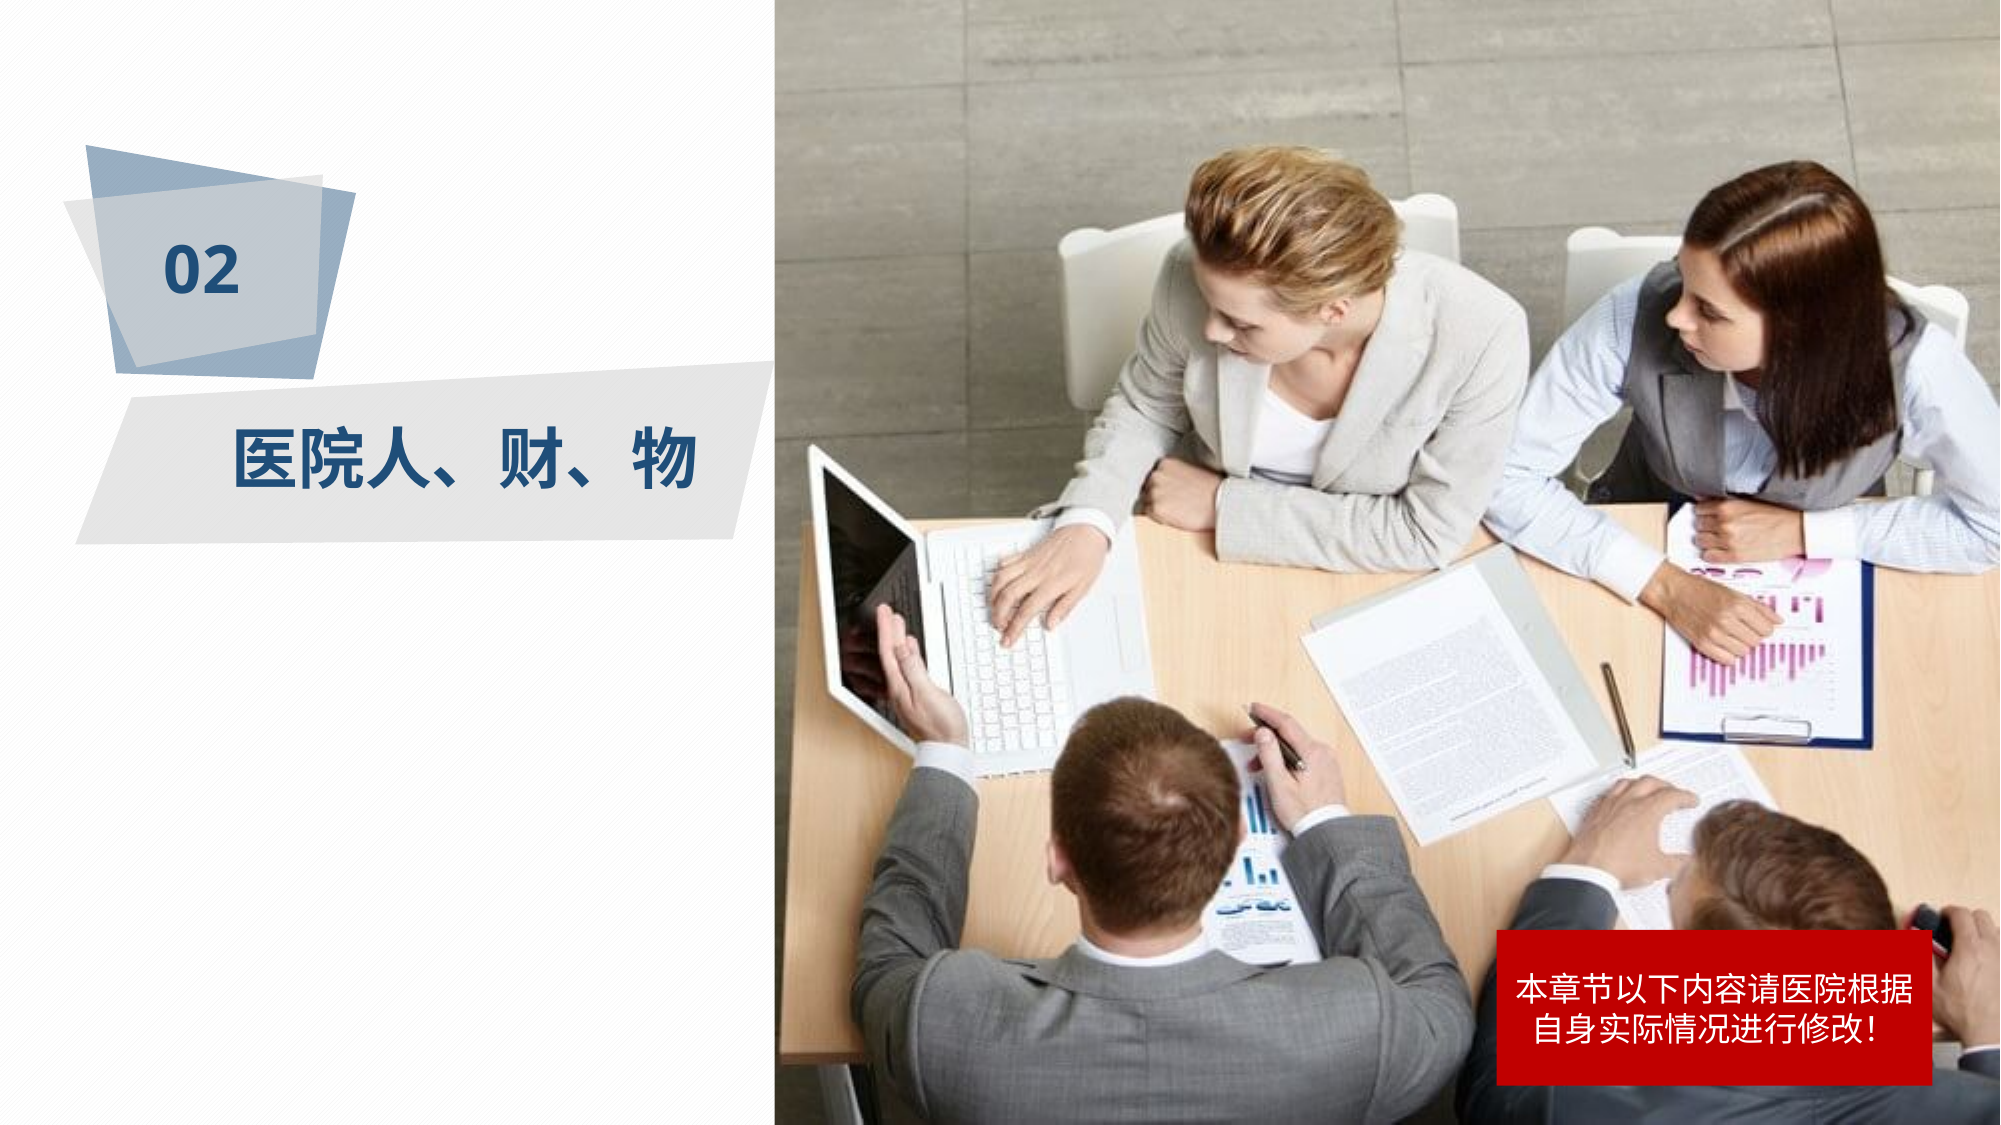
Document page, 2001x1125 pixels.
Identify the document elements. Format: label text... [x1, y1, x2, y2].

text_box 医院人、财、物 [216, 409, 774, 505]
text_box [75, 144, 356, 380]
text_box [73, 359, 774, 546]
picture [774, 0, 2000, 1125]
